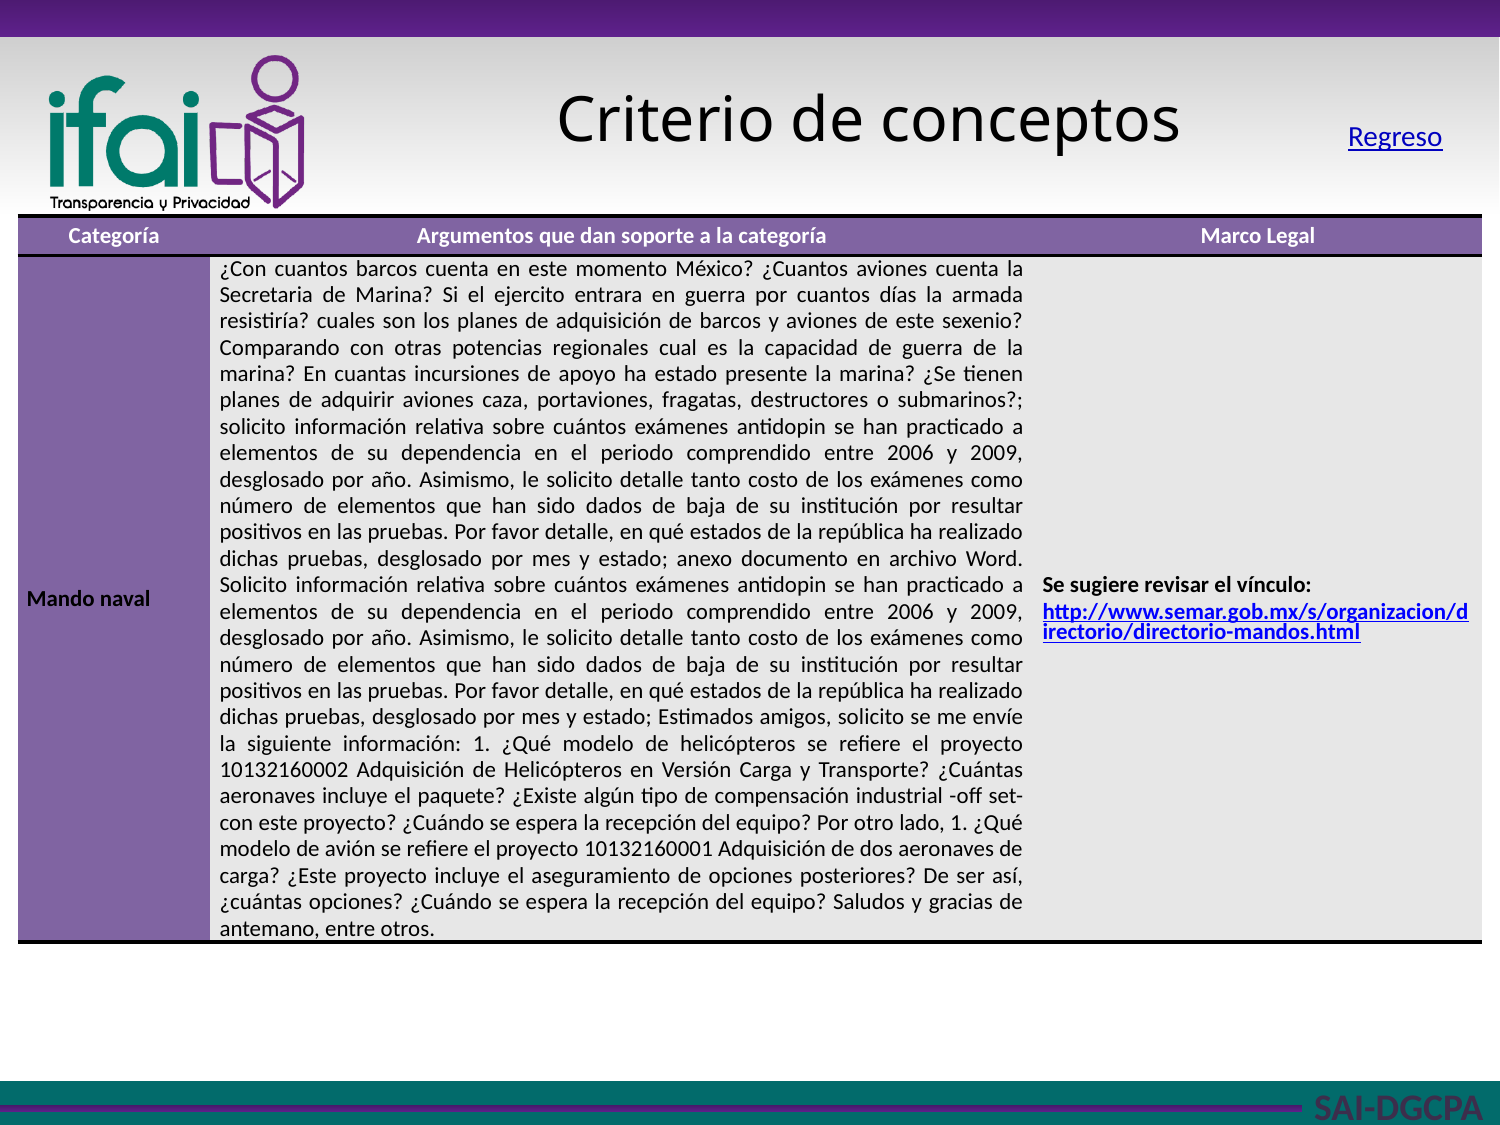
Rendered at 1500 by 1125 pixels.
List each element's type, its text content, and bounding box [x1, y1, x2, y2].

picture [0, 1081, 1500, 1125]
table_header Argumentos que dan soporte a la categoría [210, 218, 1033, 254]
table_cell Mando naval [18, 257, 210, 940]
table_cell Se sugiere revisar el vínculo: http://www.semar.gob.mx/s/organizacion/directorio/directorio-mandos.html [1033, 257, 1482, 940]
text_box Regreso [1333, 110, 1458, 160]
text_box Criterio de conceptos [312, 45, 1425, 187]
picture [0, 9, 372, 268]
table_header Marco Legal [1033, 218, 1482, 254]
table_cell ¿Con cuantos barcos cuenta en este momento México? ¿Cuantos aviones cuenta la Secretaria de Marina? Si el ejercito entrara en guerra por cuantos días la armada resistiría? cuales son los planes de adquisición de barcos y aviones de este sexenio? Comparando con otras potencias regionales cual es la capacidad de guerra de la marina? En cuantas incursiones de apoyo ha estado presente la marina? ¿Se tienen planes de adquirir aviones caza, portaviones, fragatas, destructores o submarinos?; solicito información relativa sobre cuántos exámenes antidopin se han practicado a elementos de su dependencia en el periodo comprendido entre 2006 y 2009, desglosado por año. Asimismo, le solicito detalle tanto costo de los exámenes como número de elementos que han sido dados de baja de su institución por resultar positivos en las pruebas. Por favor detalle, en qué estados de la república ha realizado dichas pruebas, desglosado por mes y estado; anexo documento en archivo Word. Solicito información relativa sobre cuántos exámenes antidopin se han practicado a elementos de su dependencia en el periodo comprendido entre 2006 y 2009, desglosado por año. Asimismo, le solicito detalle tanto costo de los exámenes como número de elementos que han sido dados de baja de su institución por resultar positivos en las pruebas. Por favor detalle, en qué estados de la república ha realizado dichas pruebas, desglosado por mes y estado; Estimados amigos, solicito se me envíe la siguiente información: 1. ¿Qué modelo de helicópteros se refiere el proyecto 10132160002 Adquisición de Helicópteros en Versión Carga y Transporte? ¿Cuántas aeronaves incluye el paquete? ¿Existe algún tipo de compensación industrial -off set- con este proyecto? ¿Cuándo se espera la recepción del equipo? Por otro lado, 1. ¿Qué modelo de avión se refiere el proyecto 10132160001 Adquisición de dos aeronaves de carga? ¿Este proyecto incluye el aseguramiento de opciones posteriores? De ser así, ¿cuántas opciones? ¿Cuándo se espera la recepción del equipo? Saludos y gracias de antemano, entre otros. [210, 257, 1033, 940]
table_header Categoría [18, 218, 210, 254]
